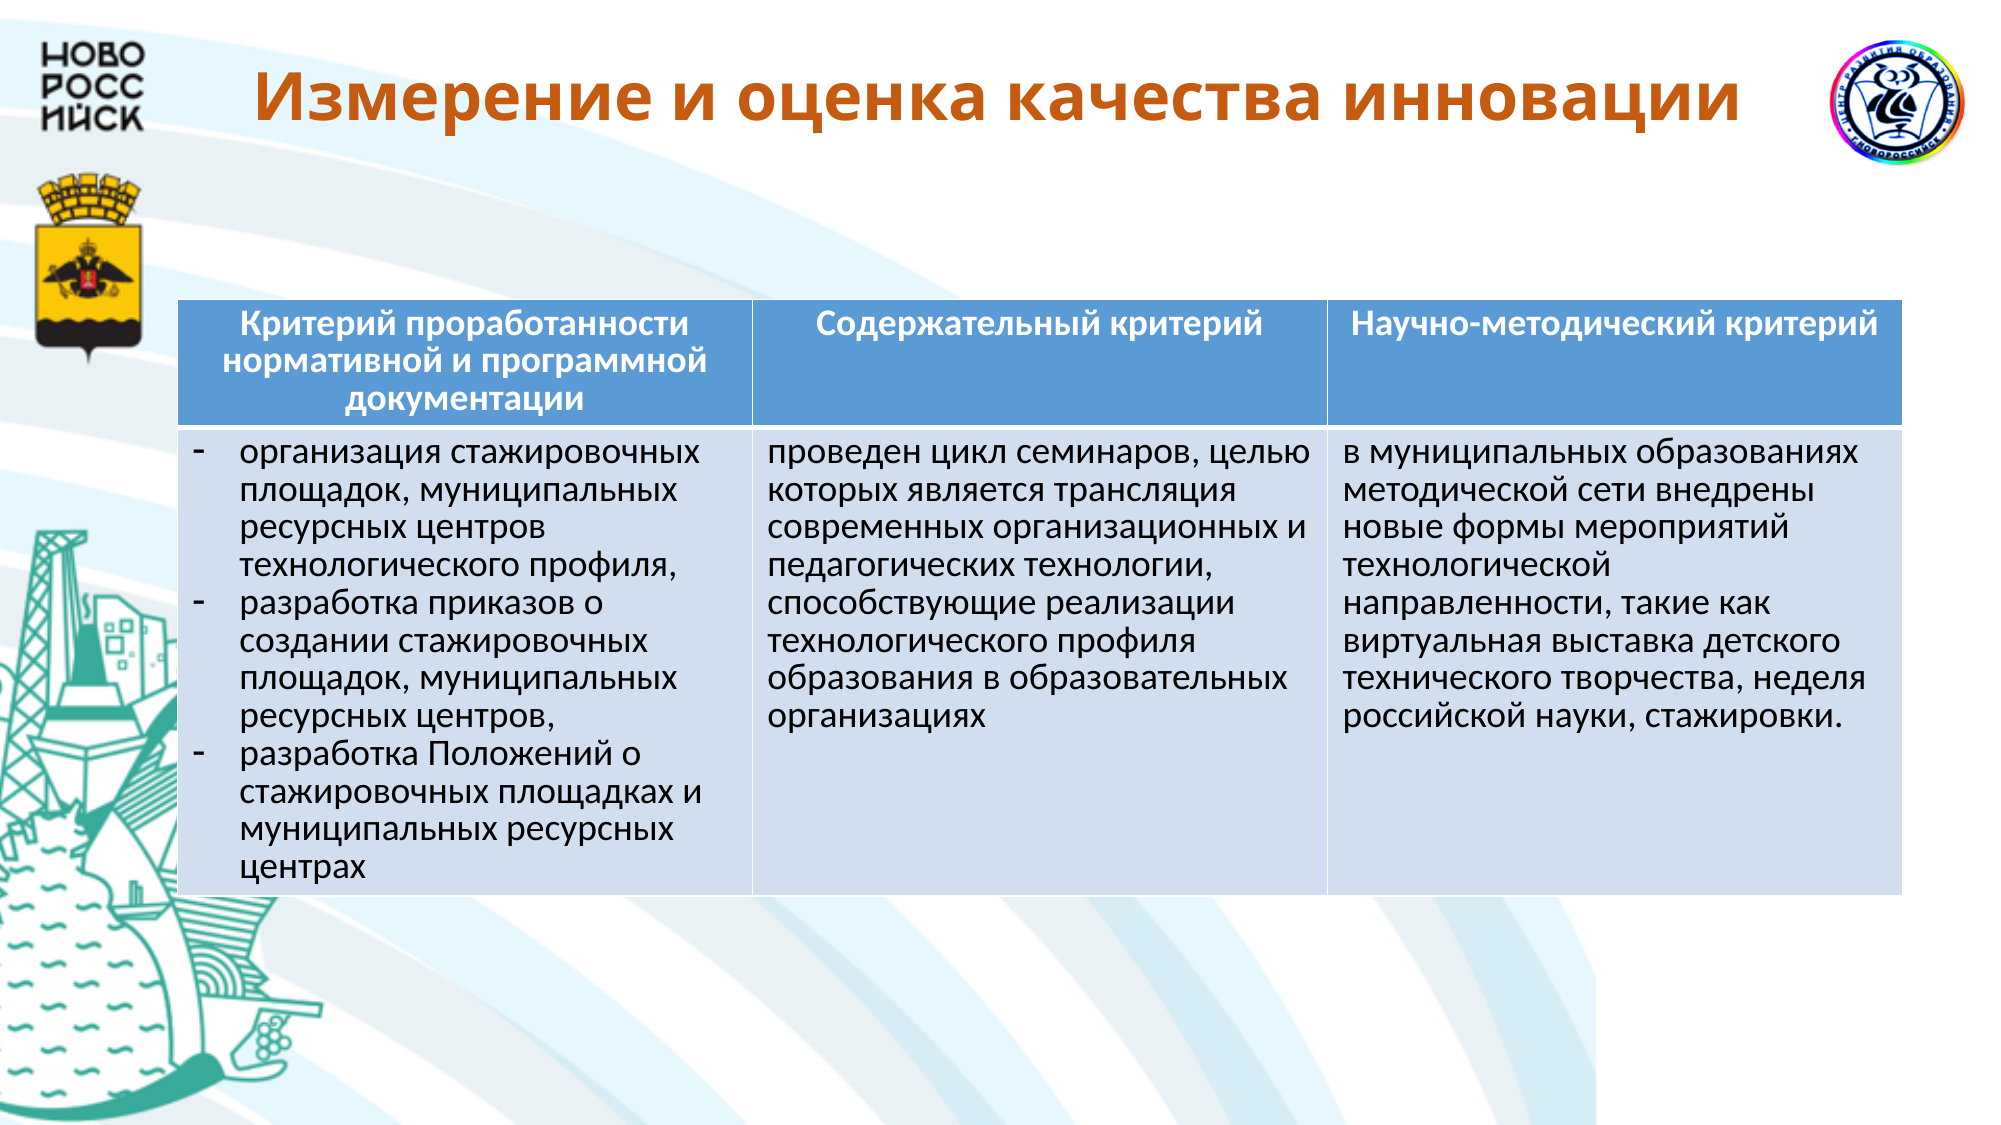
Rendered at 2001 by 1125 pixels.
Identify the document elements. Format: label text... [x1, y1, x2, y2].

table_header Критерий проработанности нормативной и программной документации [178, 300, 752, 425]
picture [0, 0, 2001, 1125]
table_header Содержательный критерий [753, 300, 1327, 425]
table_cell организация стажировочных площадок, муниципальных ресурсных центров технологического профиля, разработка приказов о создании стажировочных площадок, муниципальных ресурсных центров, разработка Положений о стажировочных площадках и муниципальных ресурсных центрах [178, 430, 752, 895]
table_cell проведен цикл семинаров, целью которых является трансляция современных организационных и педагогических технологии, способствующие реализации технологического профиля образования в образовательных организациях [753, 430, 1327, 895]
table_header Научно-методический критерий [1328, 300, 1902, 425]
table_cell в муниципальных образованиях методической сети внедрены новые формы мероприятий технологической направленности, такие как виртуальная выставка детского технического творчества, неделя российской науки, стажировки. [1328, 430, 1902, 895]
title Измерение и оценка качества инновации [188, 27, 1809, 171]
